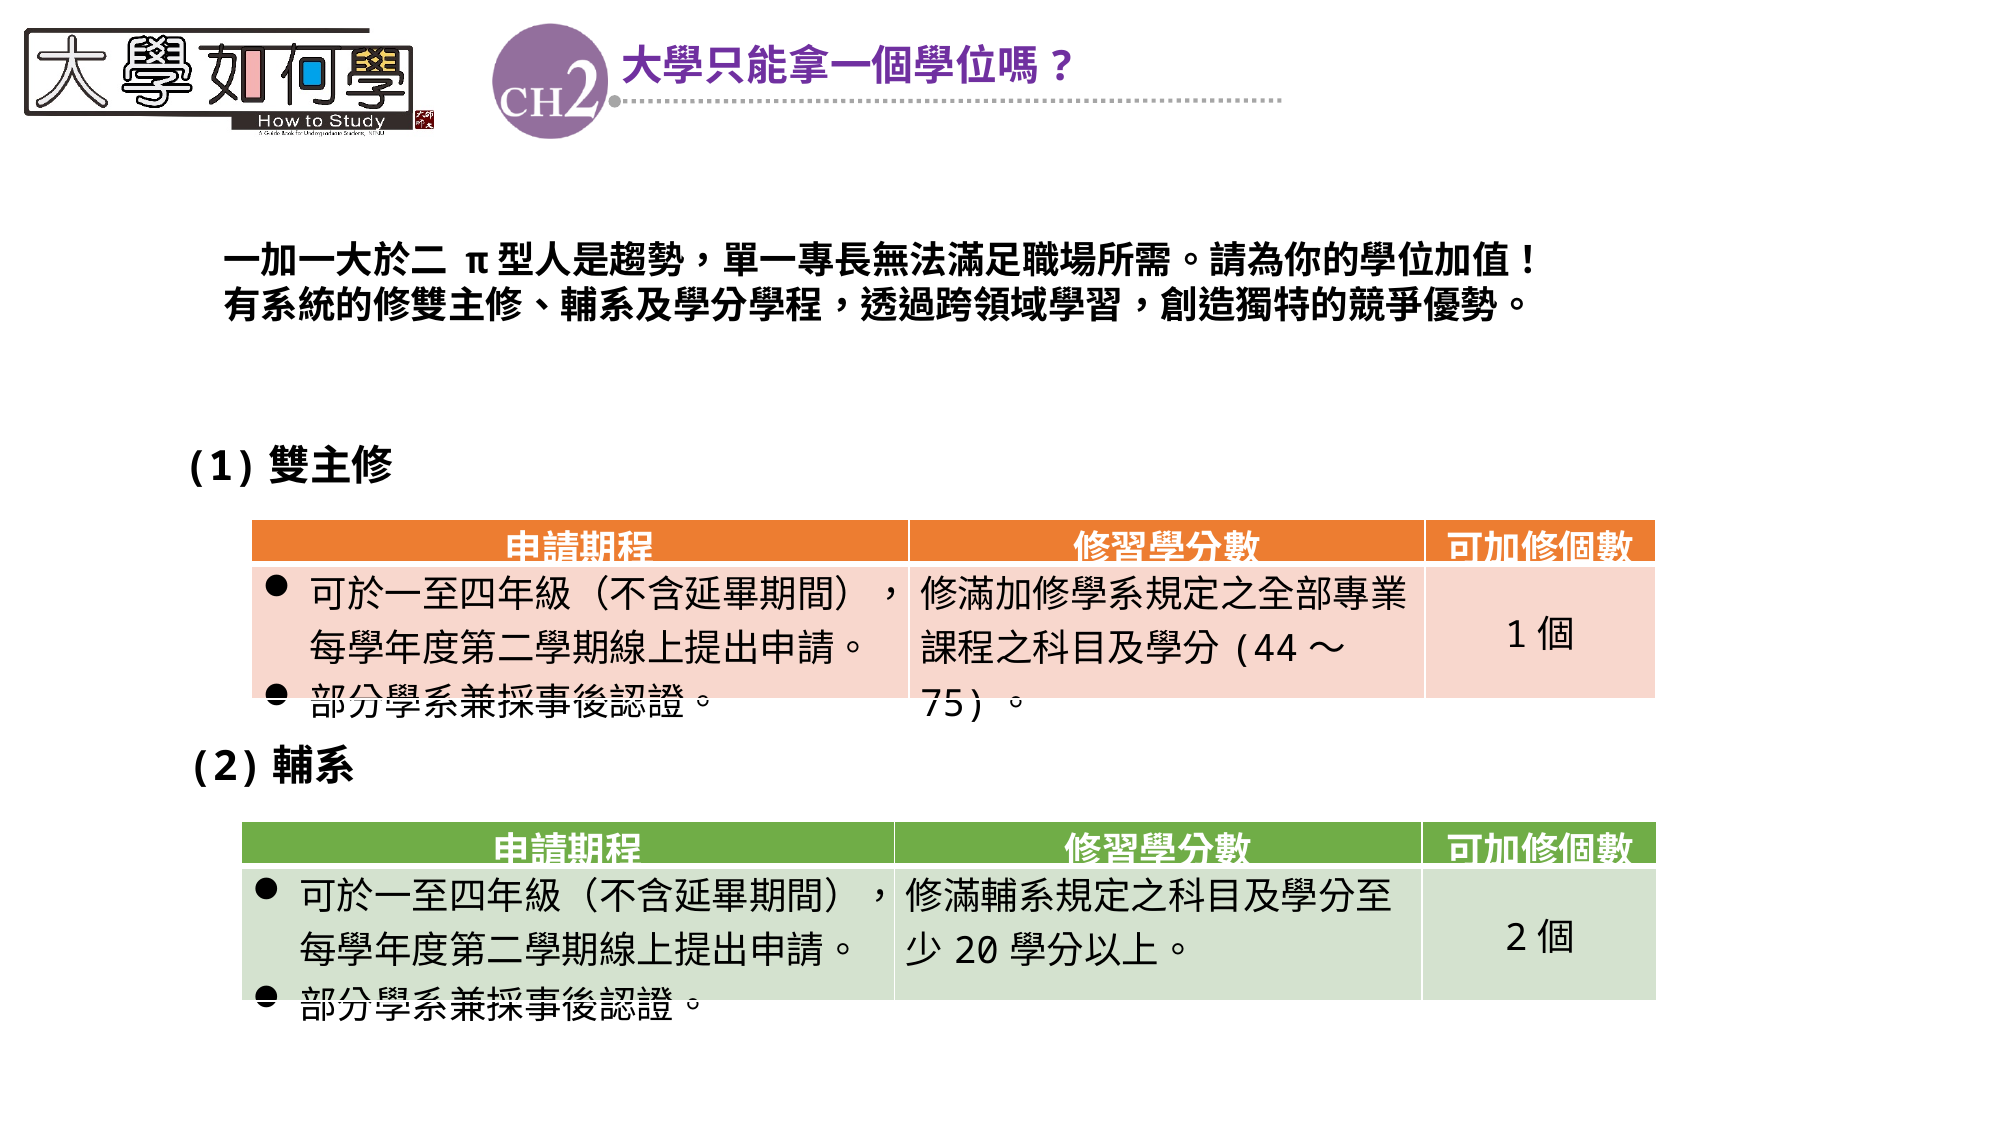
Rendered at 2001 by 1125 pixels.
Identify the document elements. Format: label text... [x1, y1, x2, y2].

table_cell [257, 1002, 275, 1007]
table_header 修習學分數 [910, 520, 1424, 561]
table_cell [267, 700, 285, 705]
text_box (1)雙主修 [168, 431, 409, 647]
picture [24, 28, 434, 137]
table_header 可加修個數 [1423, 822, 1656, 863]
table_header 修習學分數 [895, 822, 1421, 863]
text_box 大學只能拿一個學位嗎? [608, 31, 1089, 96]
table_cell 可於一至四年級（不含延畢期間），每學年度第二學期線上提出申請。 部分學系兼採事後認證。 [252, 567, 908, 698]
table_cell 修滿輔系規定之科目及學分至少20學分以上。 [895, 869, 1421, 1000]
text_box 一加一大於二 π型人是趨勢，單一專長無法滿足職場所需。請為你的學位加值！ 有系統的修雙主修、輔系及學分學程，透過跨領域學習，創造獨特的競爭優勢。 [208, 229, 1563, 374]
text_box [608, 95, 623, 108]
table_cell 可於一至四年級（不含延畢期間），每學年度第二學期線上提出申請。 部分學系兼採事後認證。 [242, 869, 894, 1000]
table_header 申請期程 [252, 520, 908, 561]
text_box (2)輔系 [172, 731, 371, 997]
table_header 申請期程 [242, 822, 894, 863]
table_cell 1個 [1426, 567, 1655, 698]
table_cell 2個 [1423, 869, 1656, 1000]
table_cell 修滿加修學系規定之全部專業課程之科目及學分(44〜75)。 [910, 567, 1424, 698]
picture [492, 23, 608, 139]
table_header 可加修個數 [1426, 520, 1655, 561]
